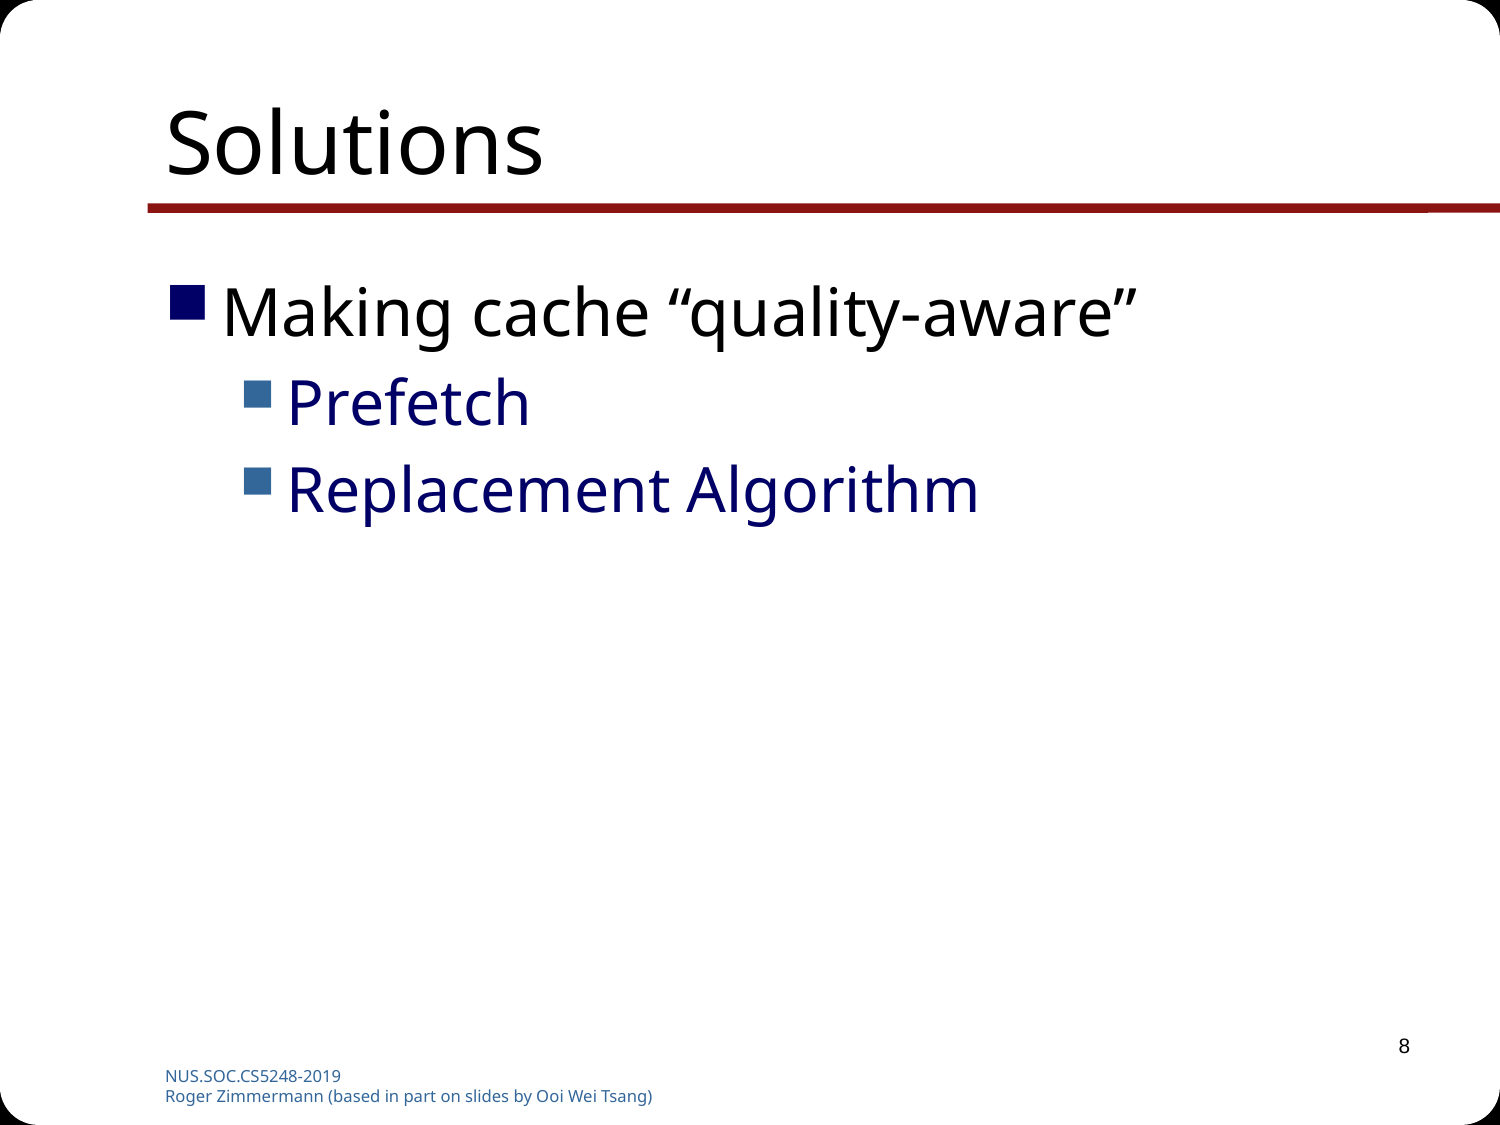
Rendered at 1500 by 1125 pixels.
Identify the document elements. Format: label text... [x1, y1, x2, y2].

title Solutions [149, 45, 1426, 234]
list Making cache “quality-aware” Prefetch Replacement Algorithm [149, 262, 1426, 1006]
slide_number 8 [1112, 1024, 1426, 1101]
slide_number NUS.SOC.CS5248-2019 Roger Zimmermann (based in part on slides by Ooi Wei Tsang) [149, 1058, 549, 1101]
footer [549, 1024, 1038, 1101]
